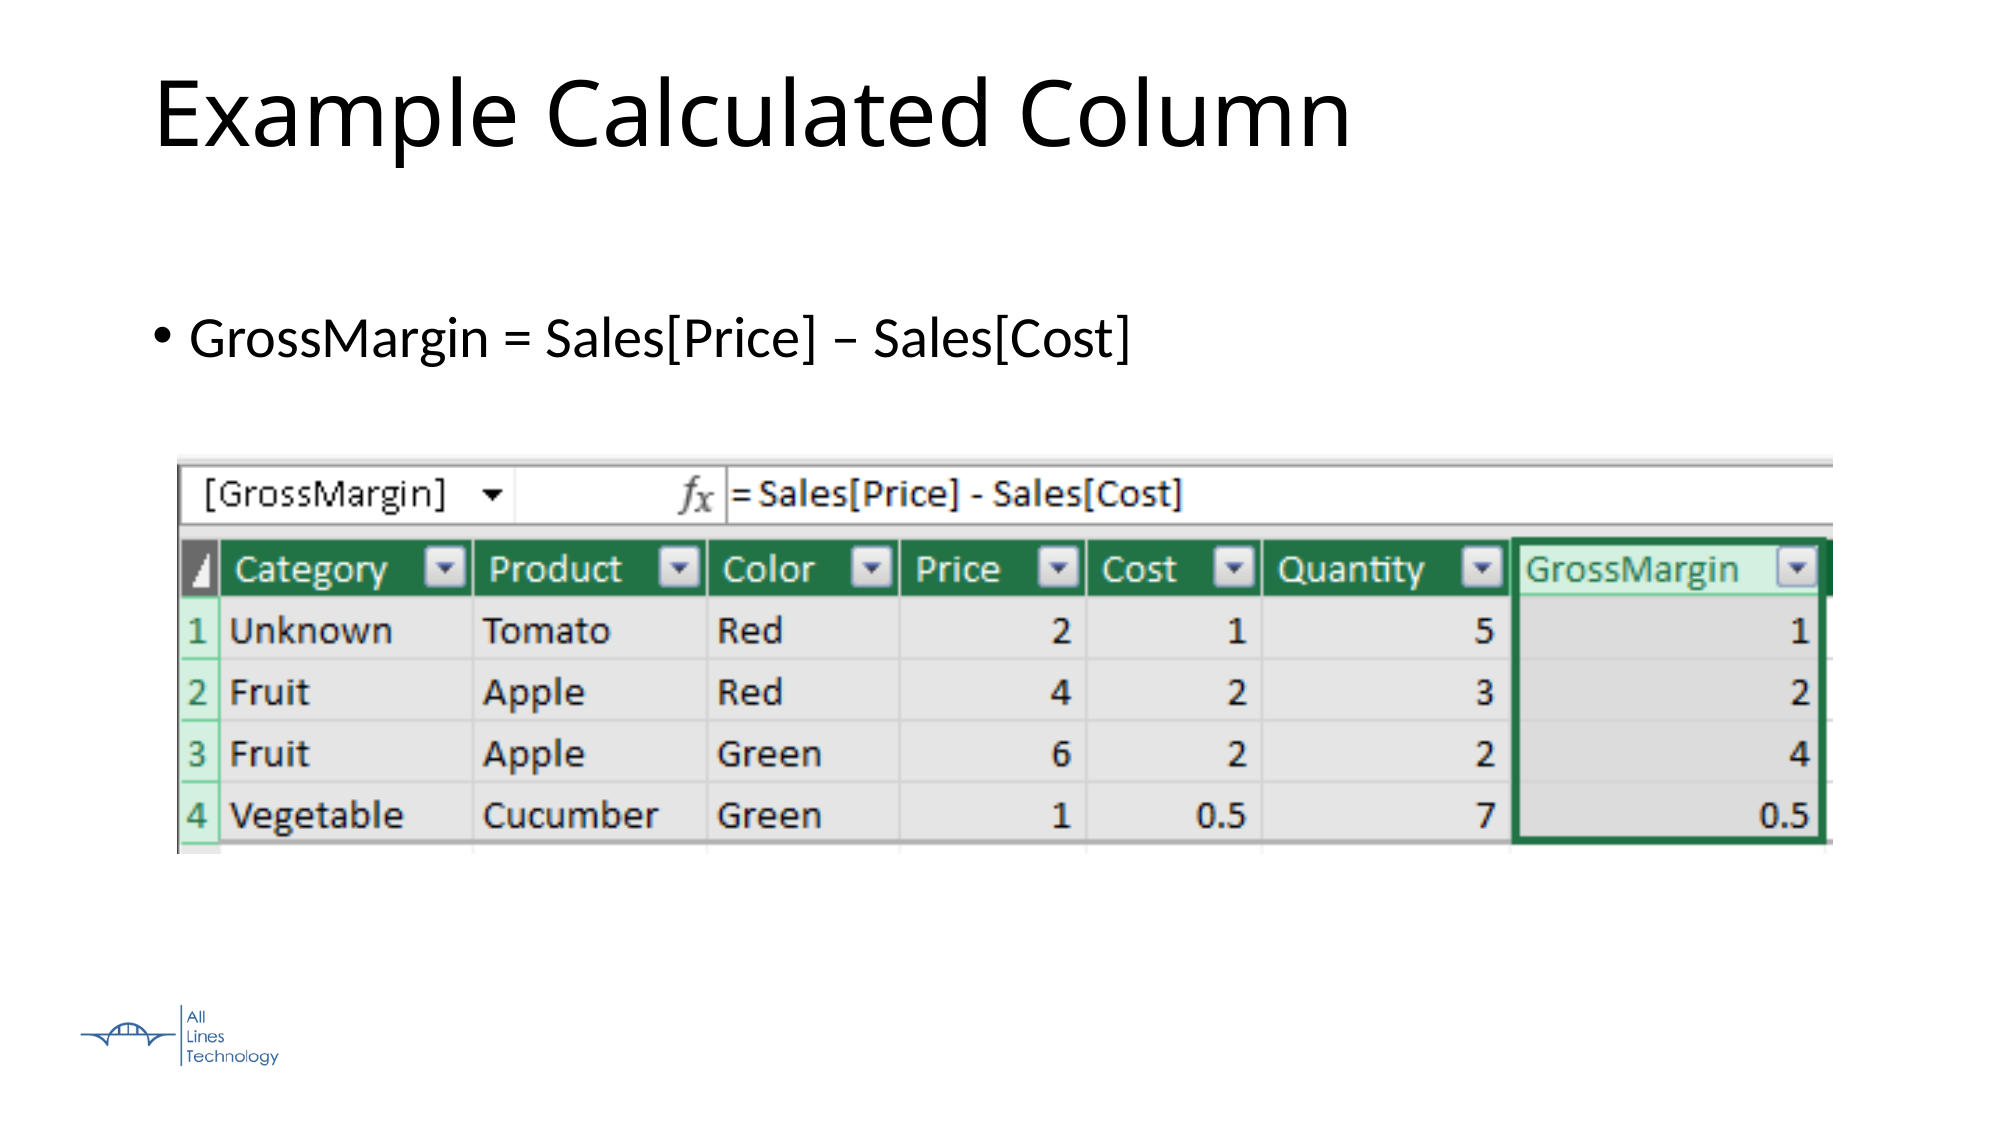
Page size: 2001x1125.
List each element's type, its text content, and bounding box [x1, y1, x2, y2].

list GrossMargin = Sales[Price] – Sales[Cost] [137, 299, 1863, 1014]
title Example Calculated Column [137, 59, 1863, 278]
picture [177, 454, 1833, 854]
picture [69, 993, 286, 1075]
